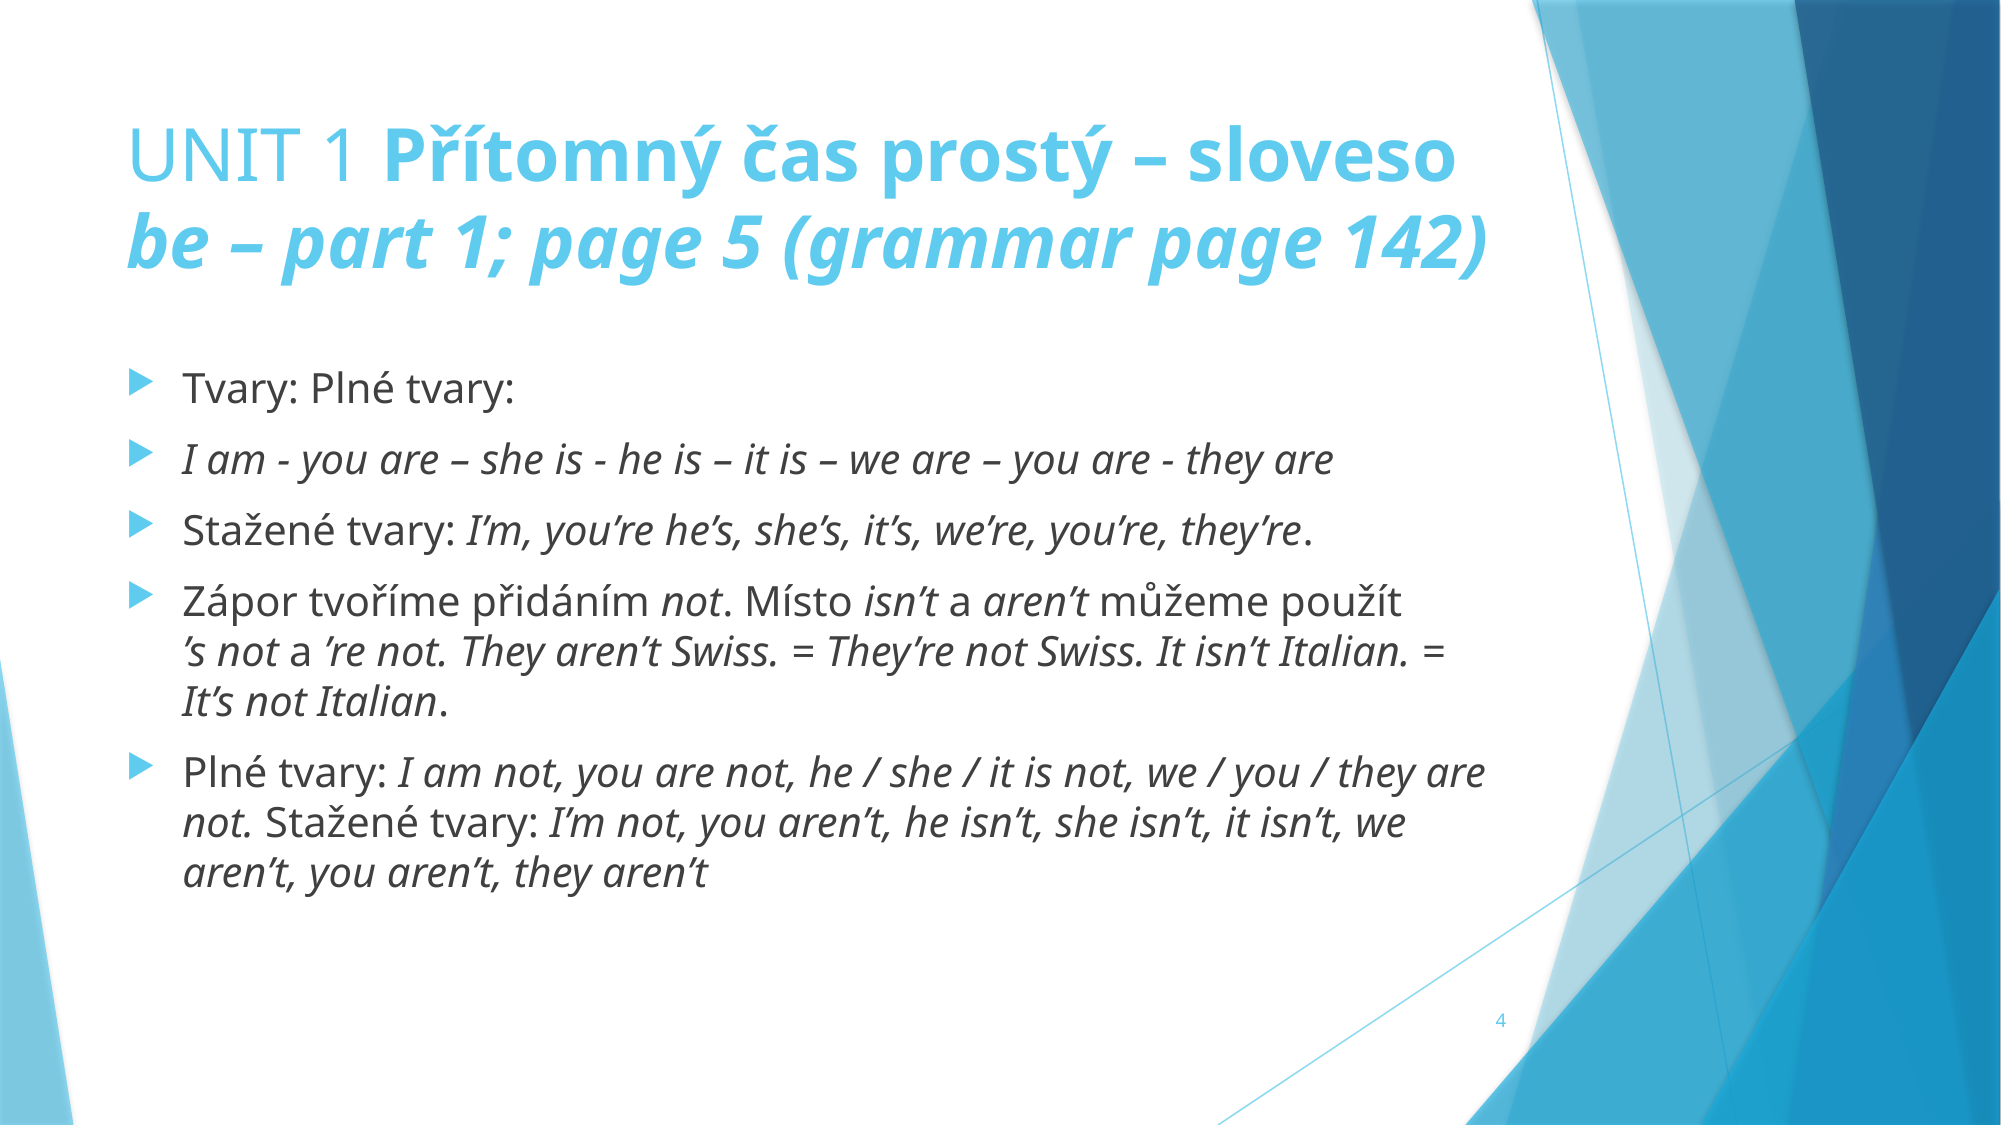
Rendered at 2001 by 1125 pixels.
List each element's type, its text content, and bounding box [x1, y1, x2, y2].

title UNIT 1 Přítomný čas prostý – sloveso be – part 1; page 5 (grammar page 142) [111, 99, 1522, 317]
slide_number 4 [1409, 991, 1522, 1051]
list Tvary: Plné tvary: I am - you are – she is - he is – it is – we are – you are - they are Stažené tvary: I’m, you’re he’s, she’s, it’s, we’re, you’re, they’re. Zápor tvoříme přidáním not. Místo isn’t a aren’t můžeme použít ’s not a ’re not. They aren’t Swiss. = They’re not Swiss. It isn’t Italian. = It’s not Italian. Plné tvary: I am not, you are not, he / she / it is not, we / you / they are not. Stažené tvary: I’m not, you aren’t, he isn’t, she isn’t, it isn’t, we aren’t, you aren’t, they aren’t [111, 354, 1522, 992]
